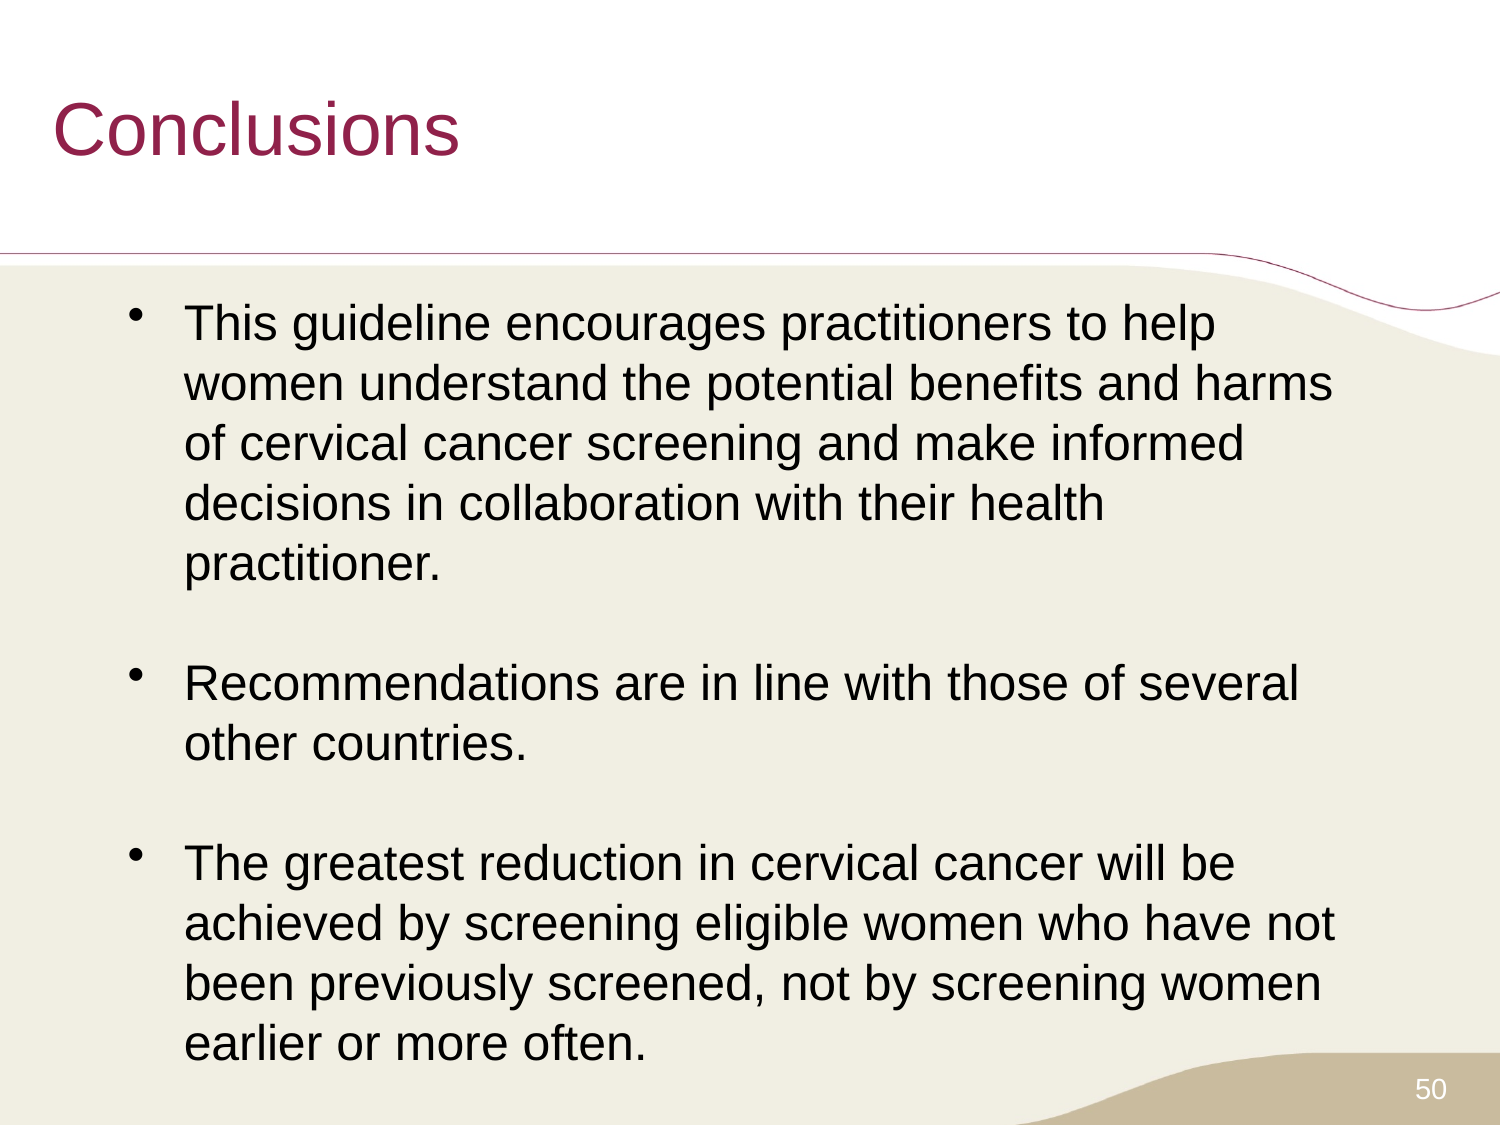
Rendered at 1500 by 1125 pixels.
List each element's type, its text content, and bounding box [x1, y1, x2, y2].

list This guideline encourages practitioners to help women understand the potential benefits and harms of cervical cancer screening and make informed decisions in collaboration with their health practitioner. Recommendations are in line with those of several other countries. The greatest reduction in cervical cancer will be achieved by screening eligible women who have not been previously screened, not by screening women earlier or more often. [112, 282, 1388, 1080]
slide_number 50 [1149, 1062, 1463, 1113]
picture [0, 0, 1500, 1125]
title Conclusions [37, 24, 1500, 226]
